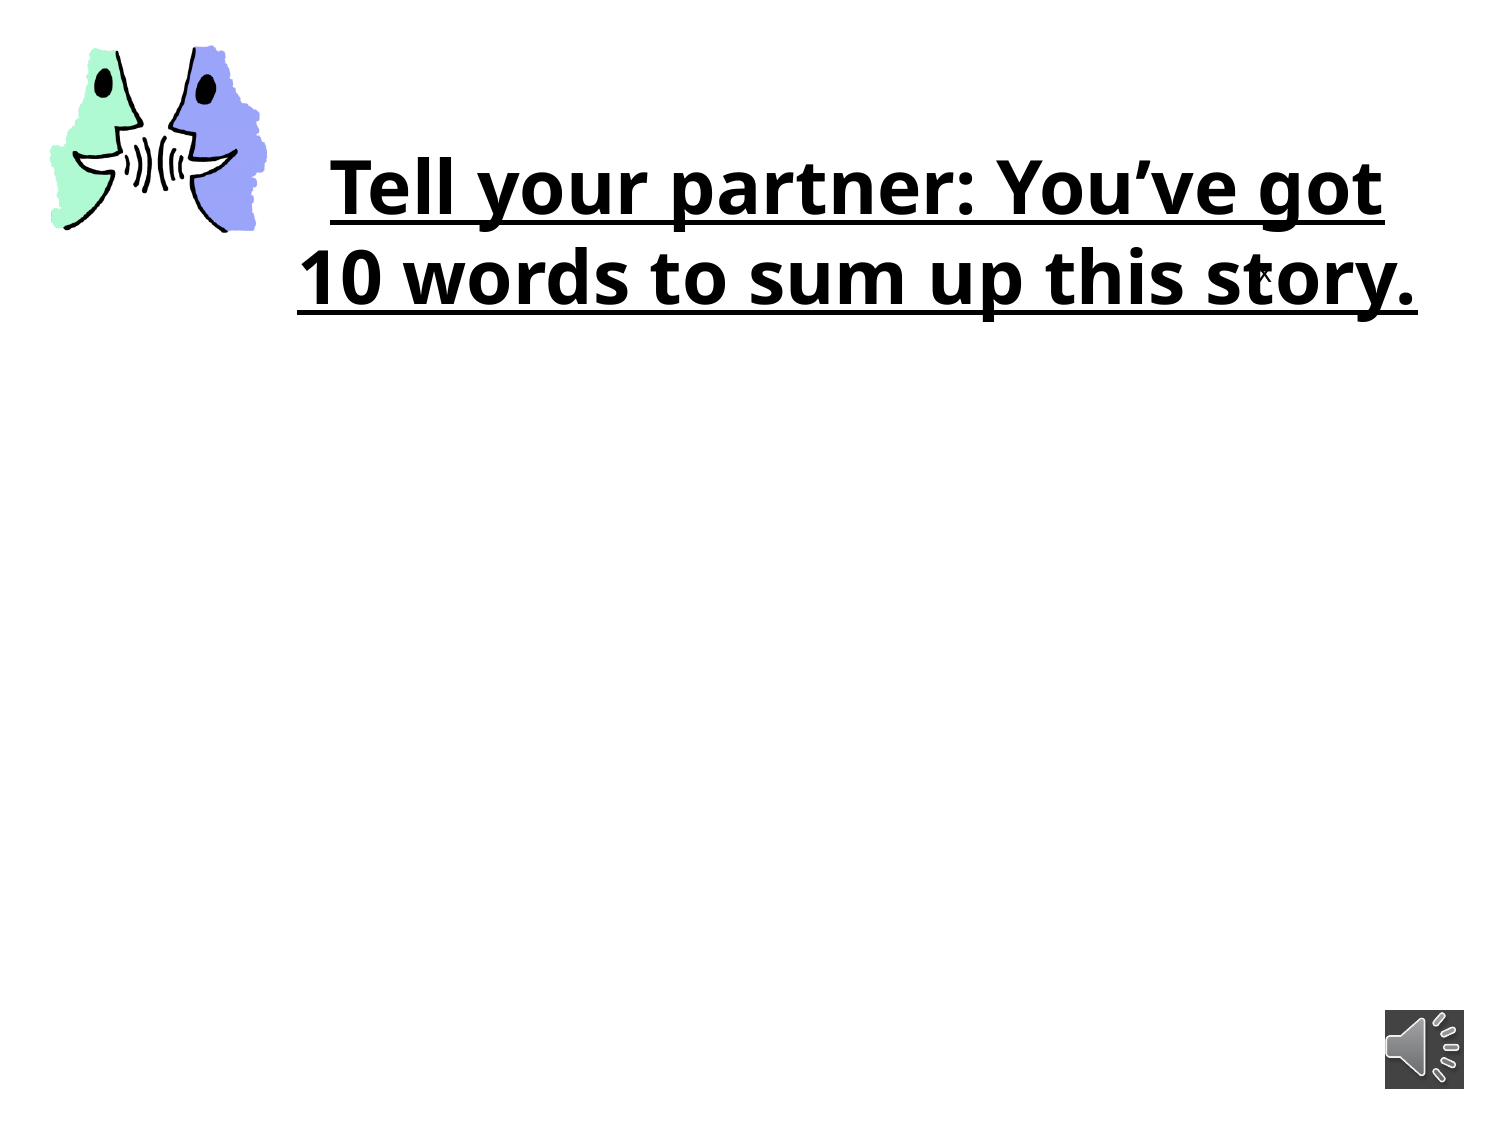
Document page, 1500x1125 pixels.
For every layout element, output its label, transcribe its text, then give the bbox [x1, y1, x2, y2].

text_box x [1242, 245, 1327, 296]
picture [49, 44, 268, 233]
title Tell your partner: You’ve got 10 words to sum up this story. [266, 135, 1449, 324]
picture [1384, 1009, 1465, 1090]
